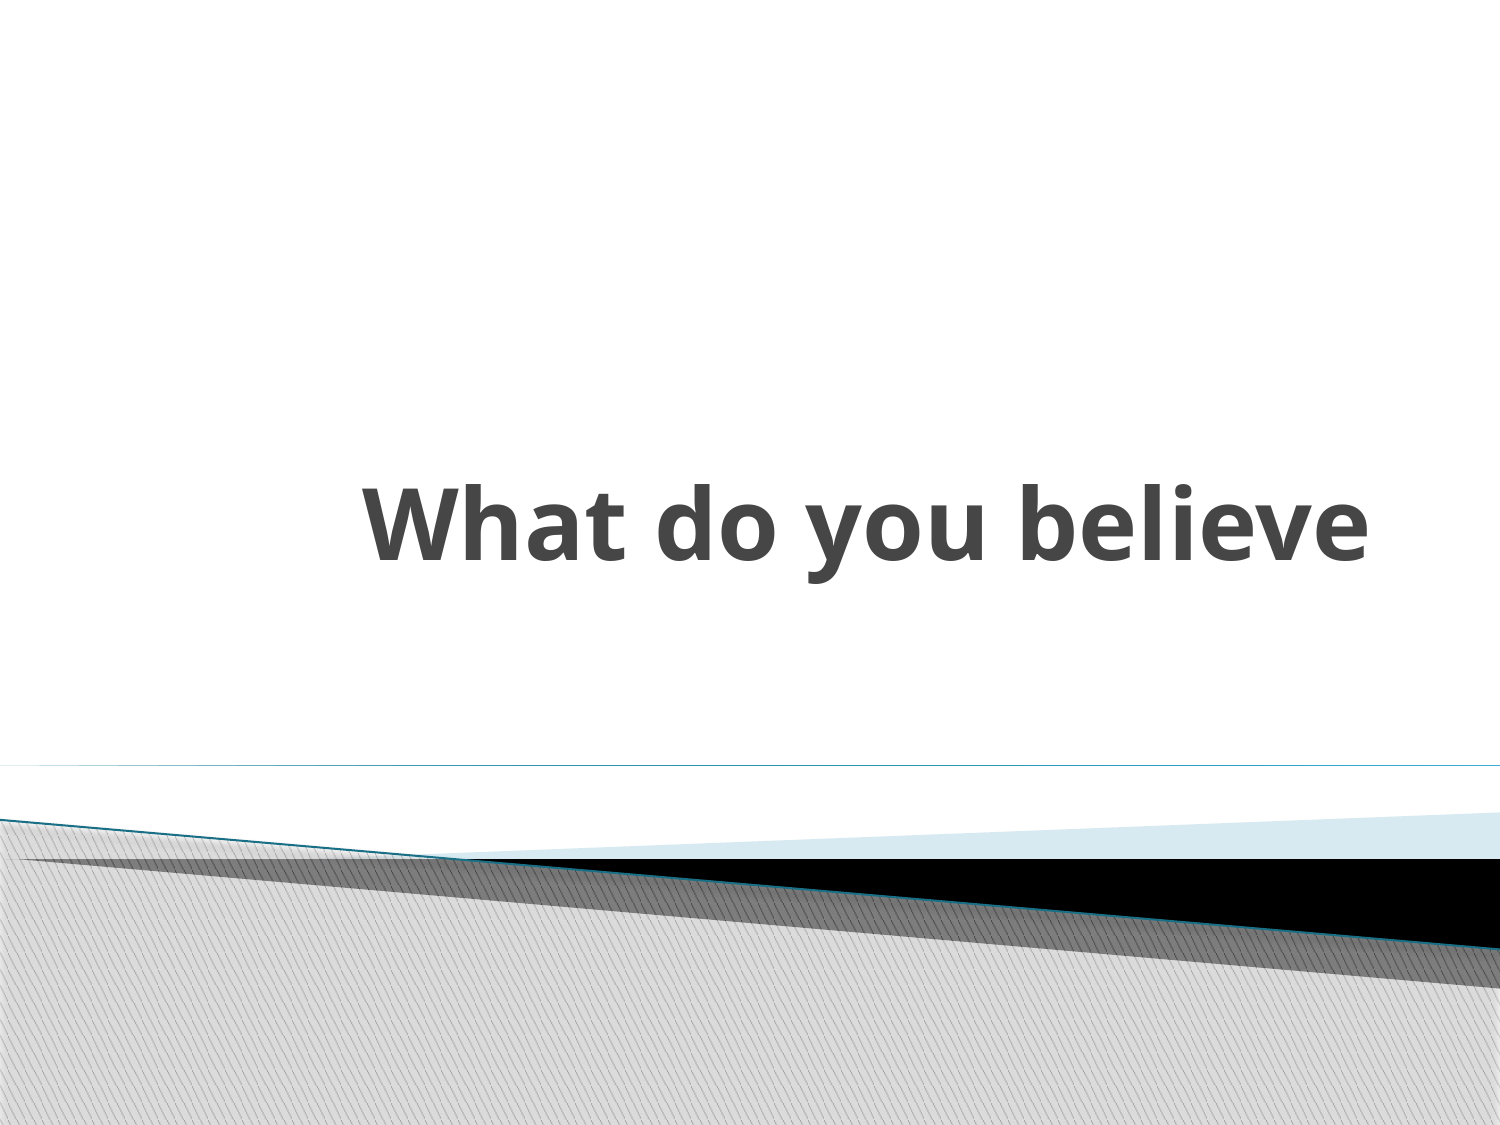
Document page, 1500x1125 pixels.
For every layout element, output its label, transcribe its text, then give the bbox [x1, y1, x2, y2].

picture [5, 859, 1500, 989]
title What do you believe [112, 287, 1388, 588]
